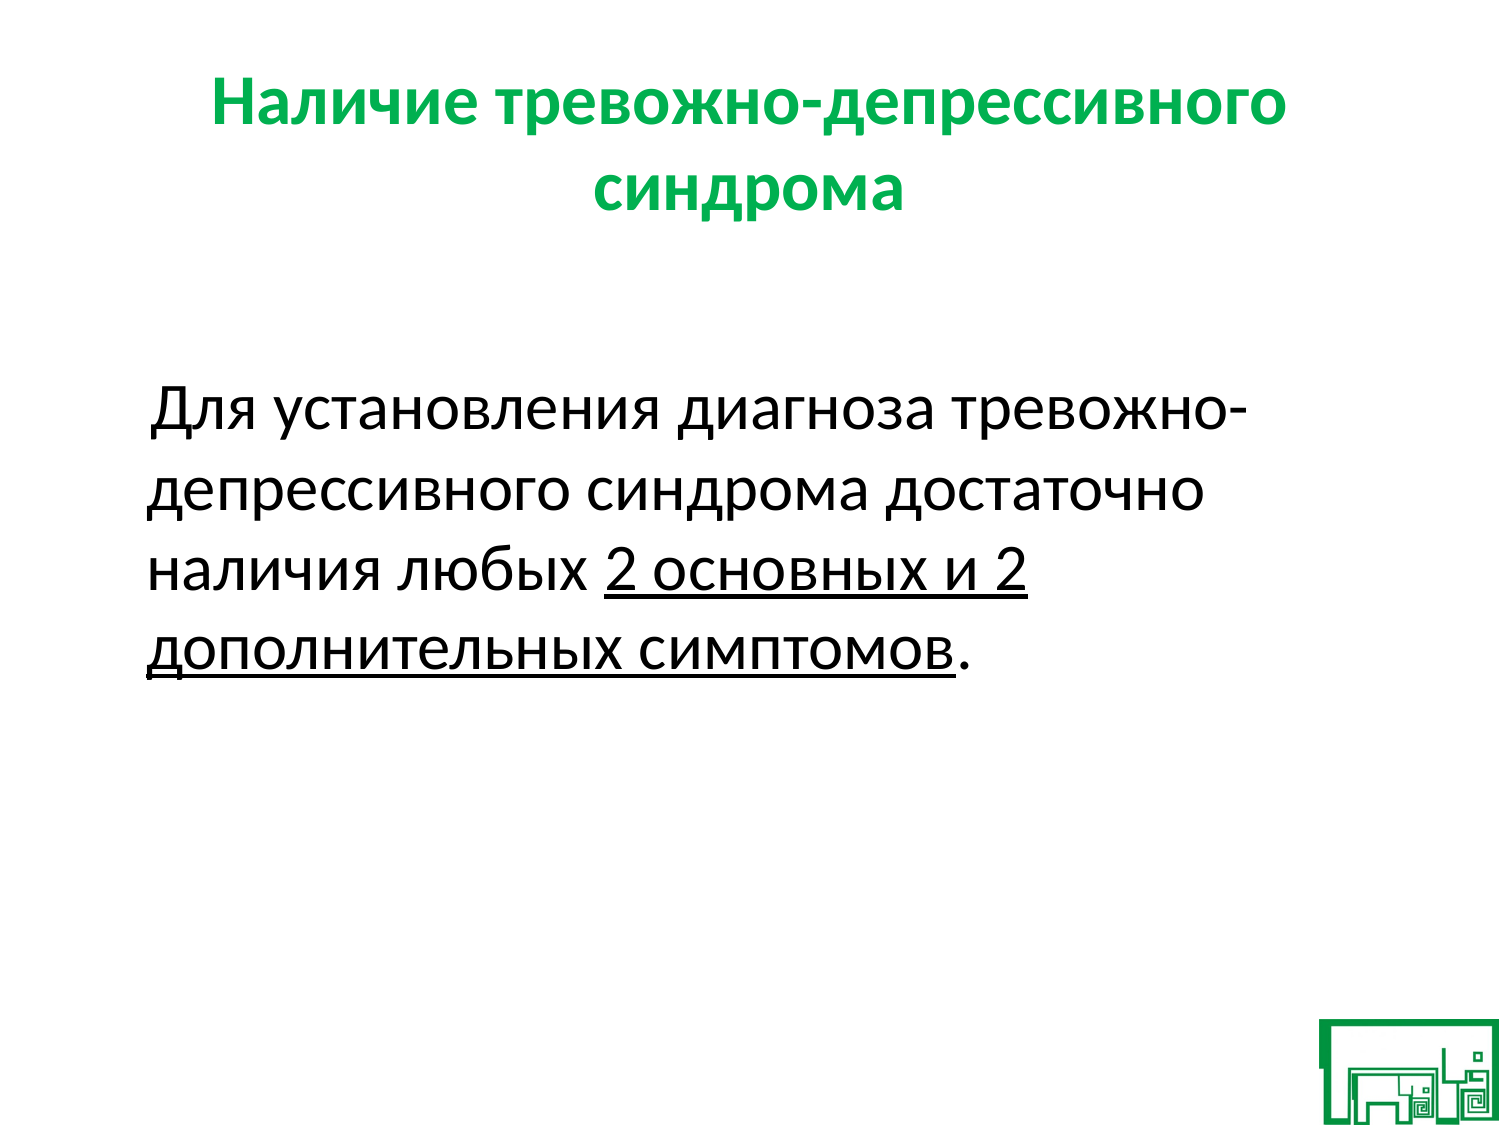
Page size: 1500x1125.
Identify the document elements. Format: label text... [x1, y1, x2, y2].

list Для установления диагноза тревожно-депрессивного синдрома достаточно наличия любых 2 основных и 2 дополнительных симптомов. [75, 262, 1425, 1005]
title Наличие тревожно-депрессивного синдрома [75, 45, 1425, 233]
picture [1318, 1019, 1499, 1125]
